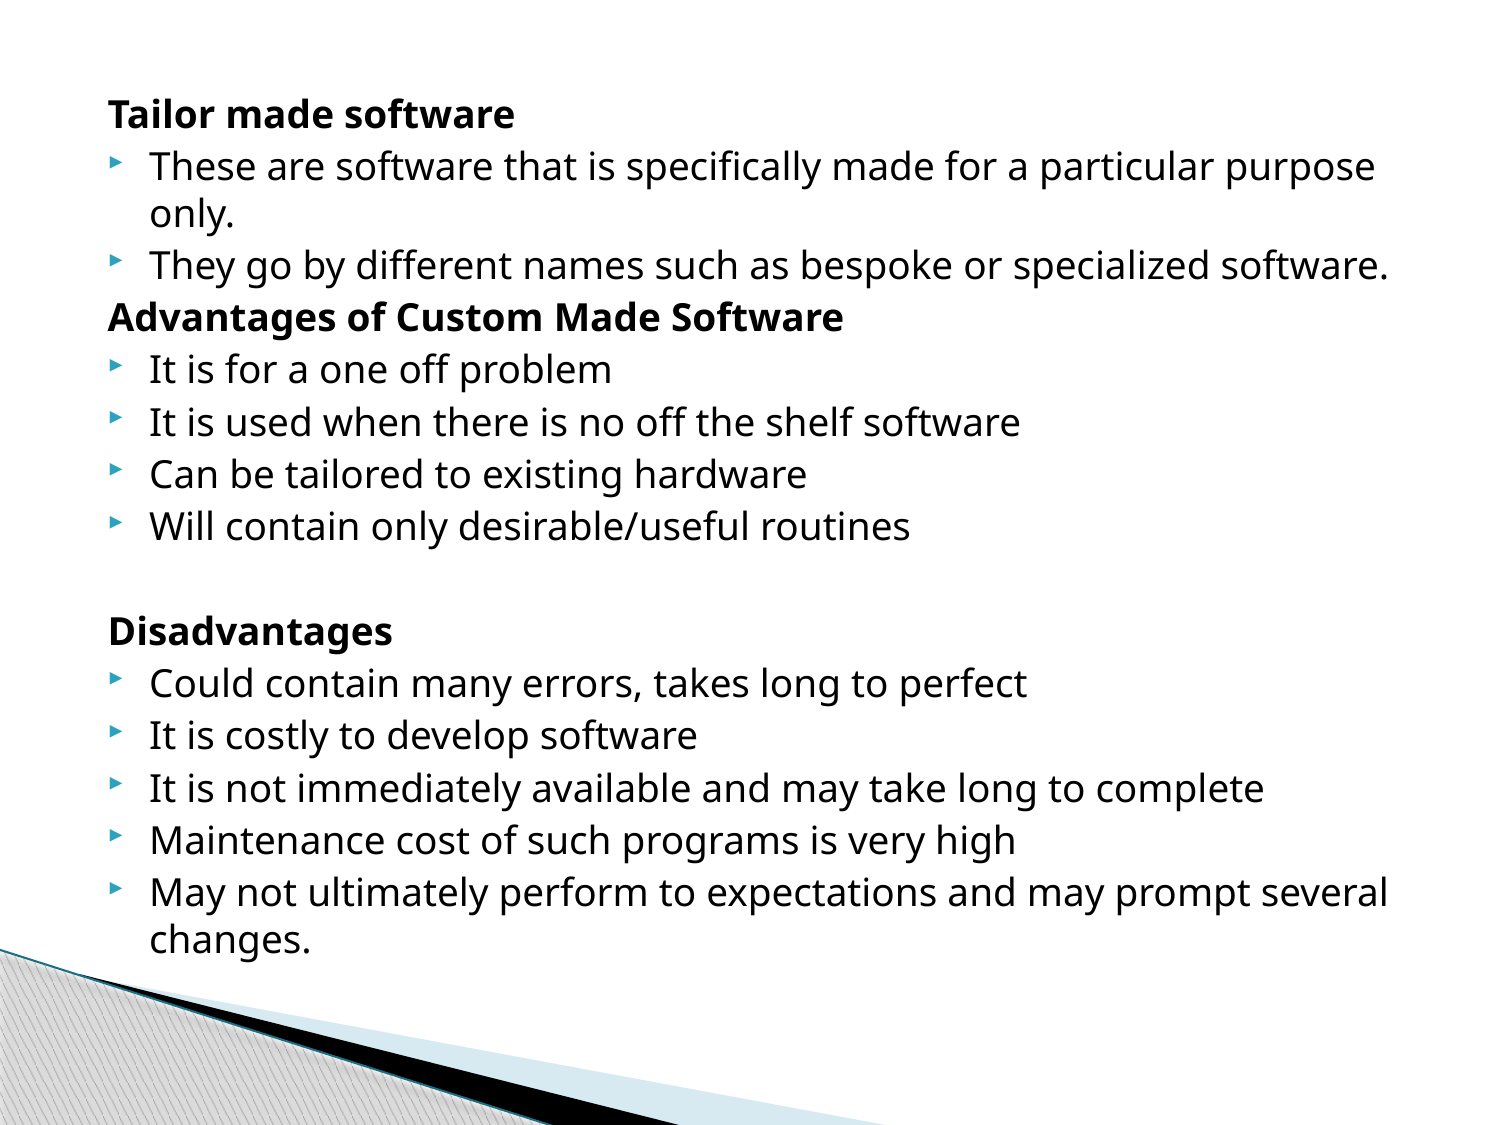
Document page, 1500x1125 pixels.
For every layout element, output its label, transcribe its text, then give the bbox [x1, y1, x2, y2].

list Tailor made software These are software that is specifically made for a particular purpose only. They go by different names such as bespoke or specialized software. Advantages of Custom Made Software It is for a one off problem It is used when there is no off the shelf software Can be tailored to existing hardware Will contain only desirable/useful routines Disadvantages Could contain many errors, takes long to perfect It is costly to develop software It is not immediately available and may take long to complete Maintenance cost of such programs is very high May not ultimately perform to expectations and may prompt several changes. [75, 82, 1425, 986]
